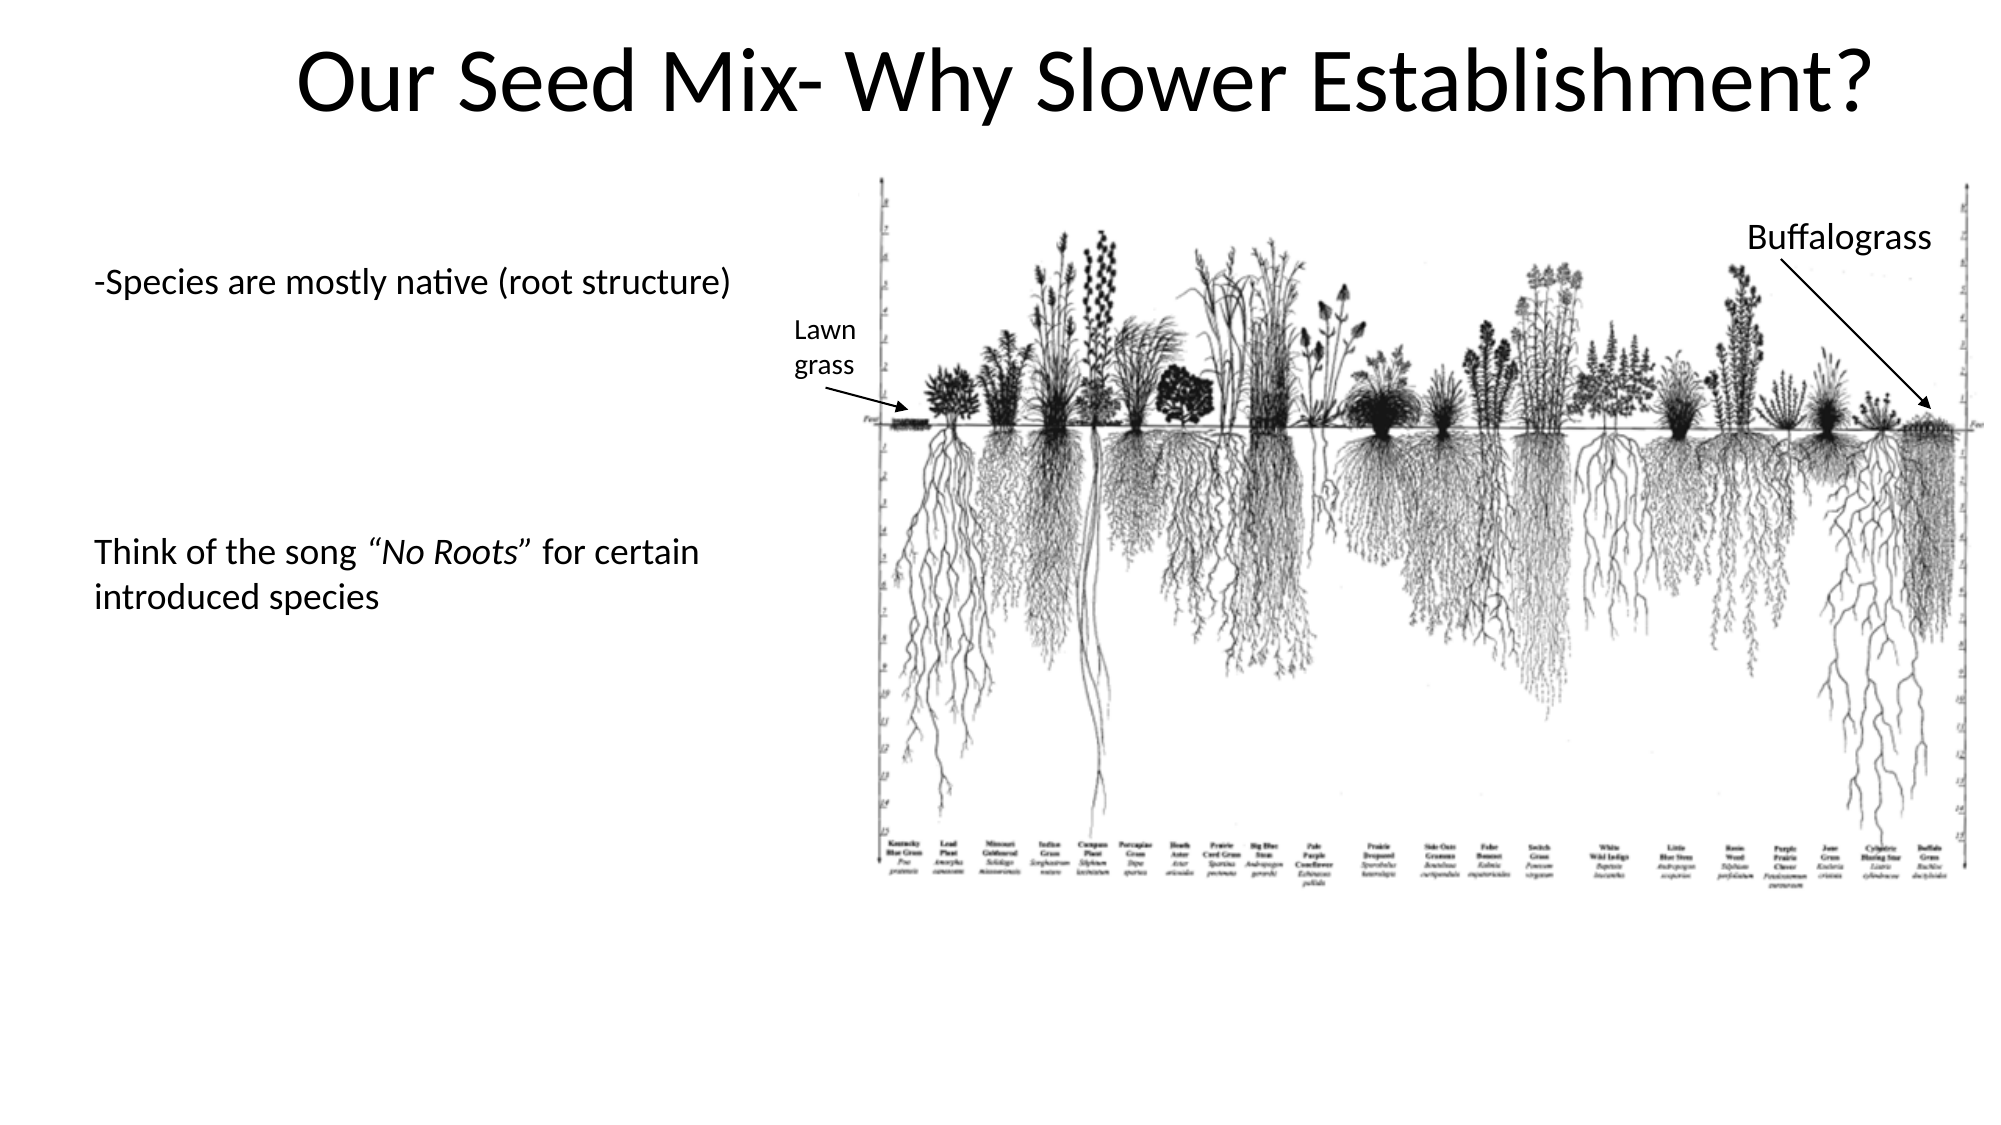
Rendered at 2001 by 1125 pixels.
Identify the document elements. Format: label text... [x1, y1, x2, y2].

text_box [1780, 258, 1931, 409]
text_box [825, 388, 909, 410]
picture [858, 159, 1984, 898]
text_box Our Seed Mix- Why Slower Establishment? [281, 12, 1908, 138]
text_box -Species are mostly native (root structure) Think of the song “No Roots” for certain introduced species [79, 204, 779, 715]
text_box Lawn grass [779, 302, 858, 388]
